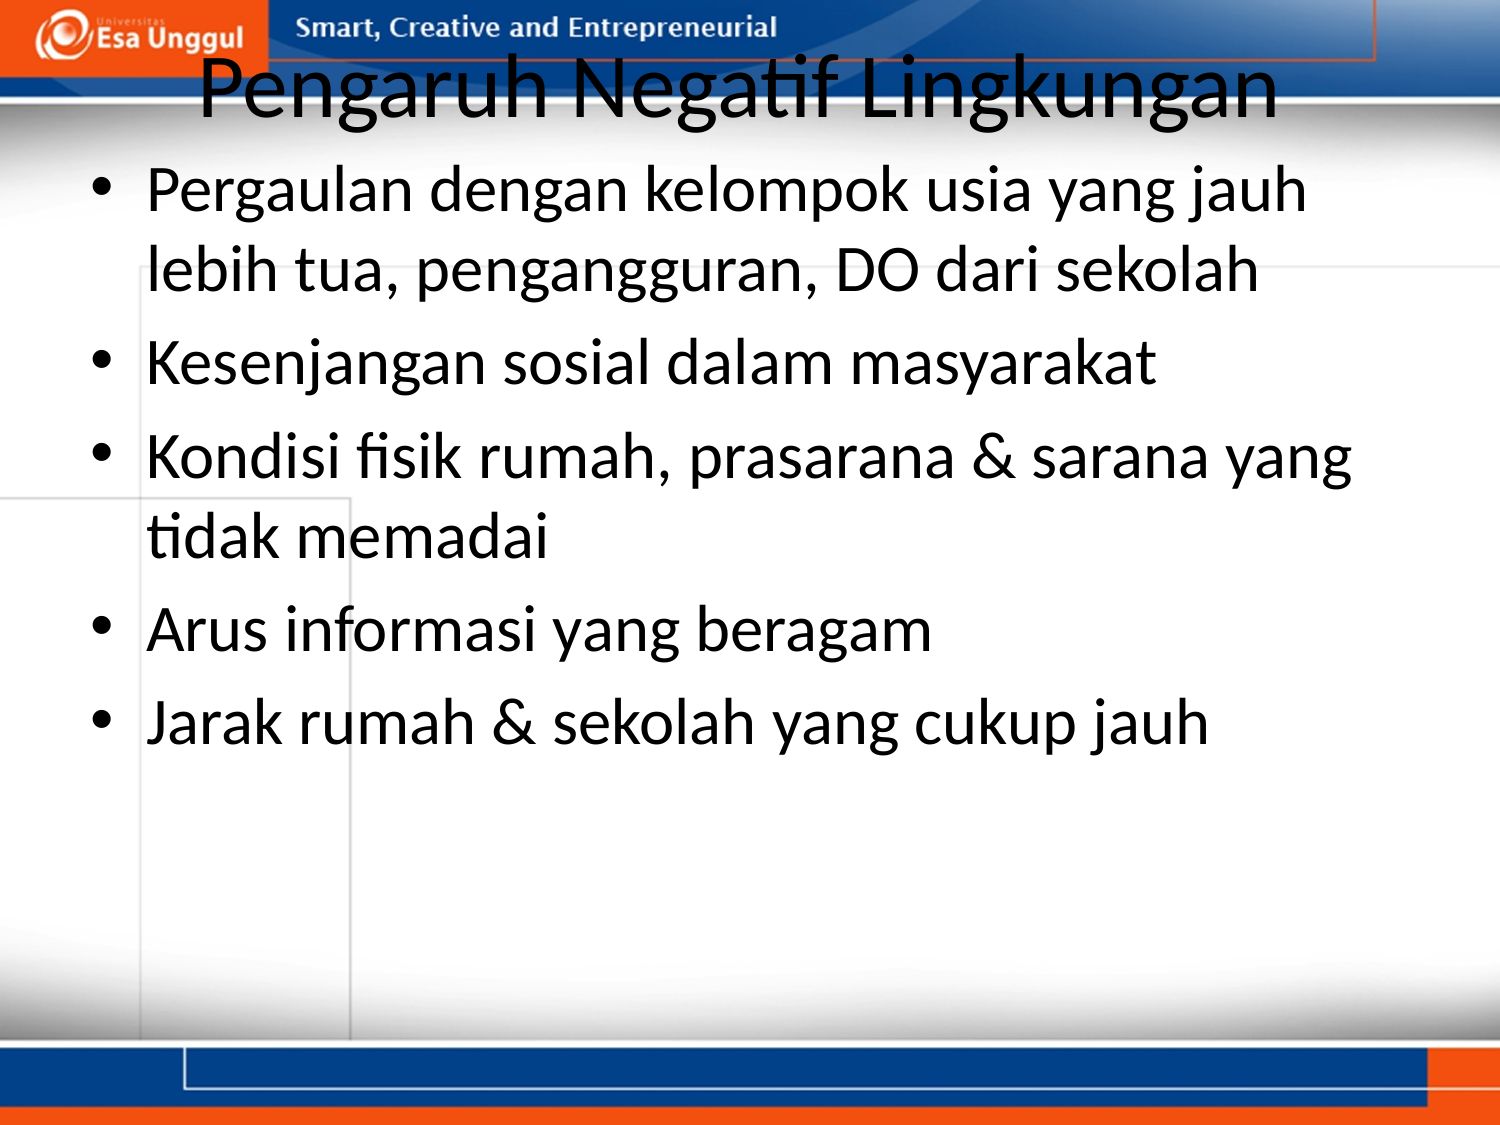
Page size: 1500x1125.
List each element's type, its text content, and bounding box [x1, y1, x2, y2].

list Pergaulan dengan kelompok usia yang jauh lebih tua, pengangguran, DO dari sekolah Kesenjangan sosial dalam masyarakat Kondisi fisik rumah, prasarana & sarana yang tidak memadai Arus informasi yang beragam Jarak rumah & sekolah yang cukup jauh [75, 137, 1425, 1043]
picture [0, 0, 1500, 1125]
title Pengaruh Negatif Lingkungan [75, 24, 1425, 137]
